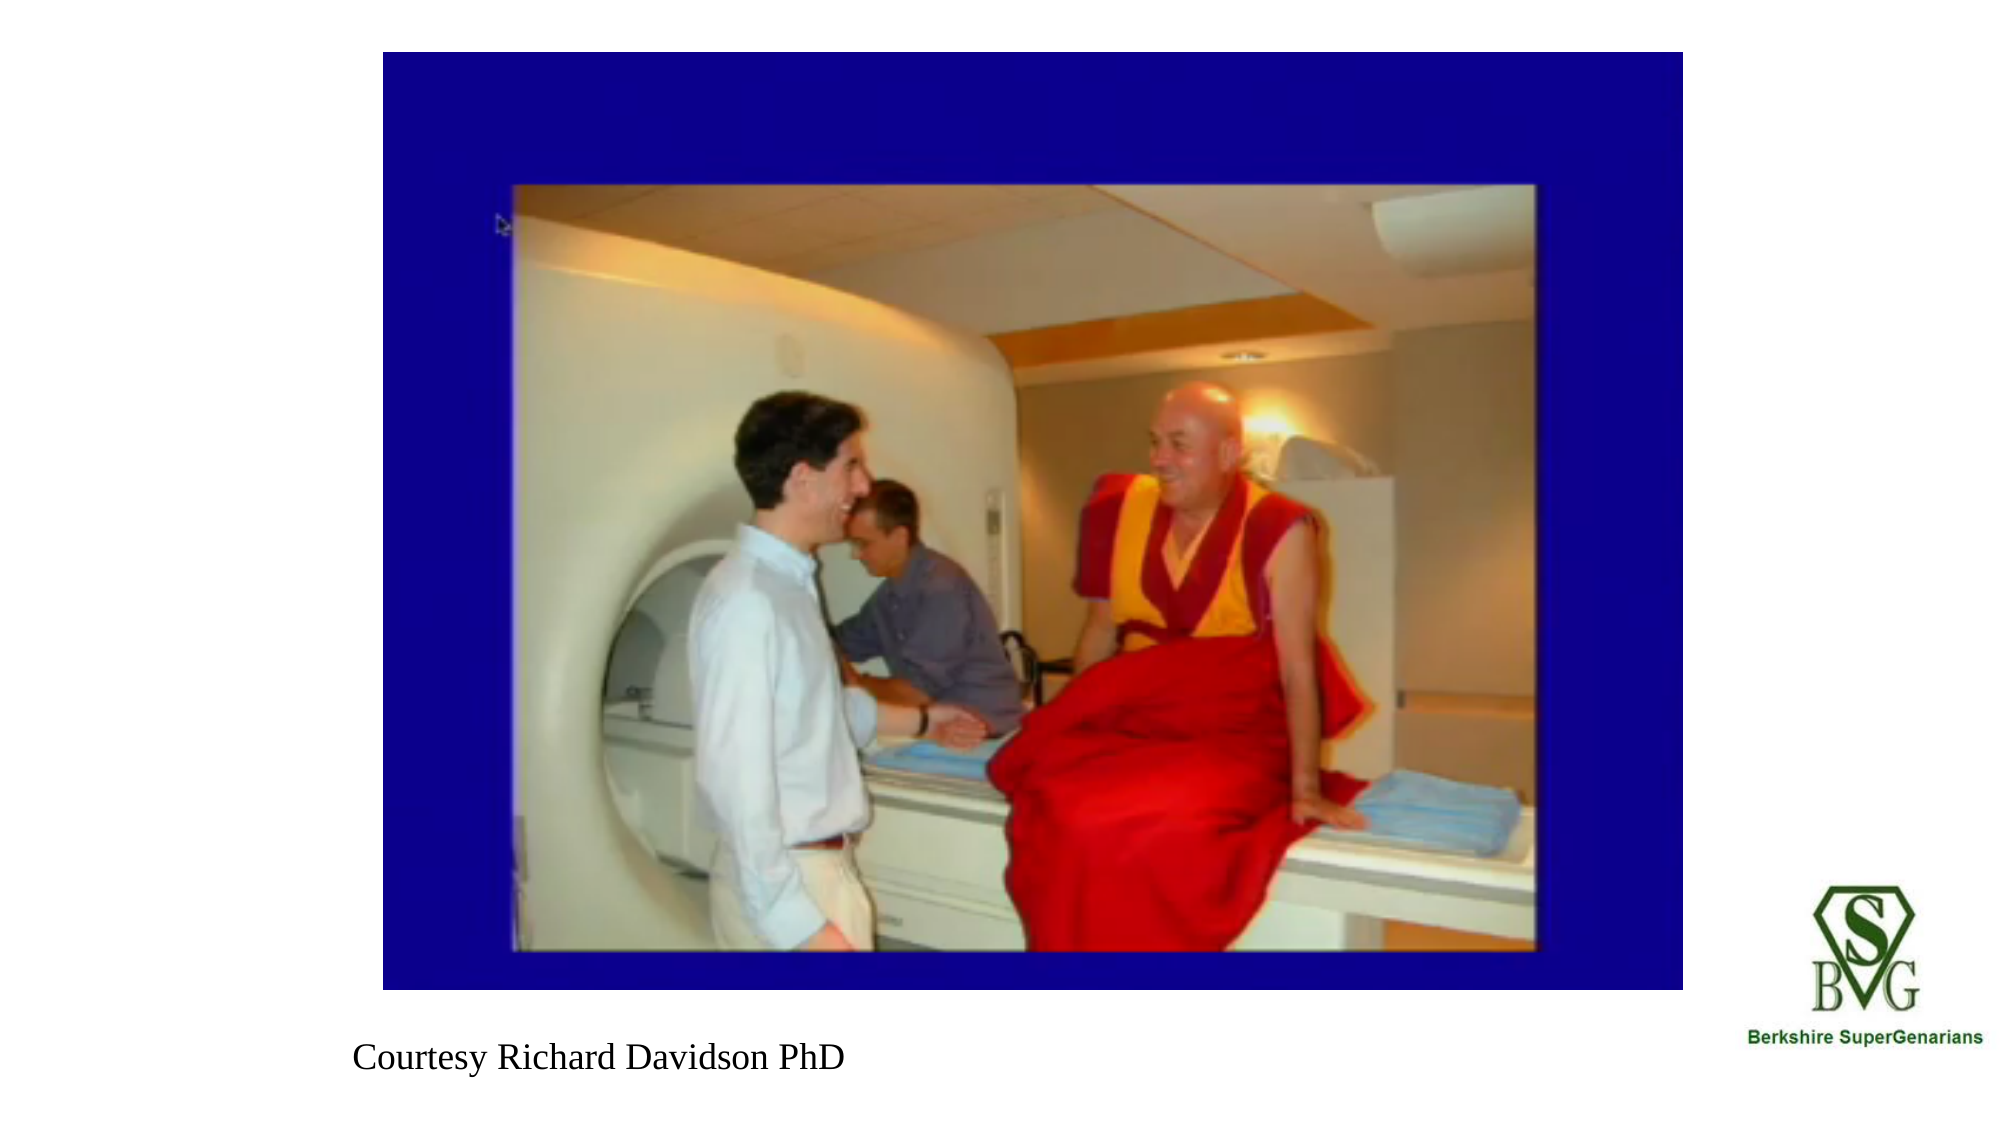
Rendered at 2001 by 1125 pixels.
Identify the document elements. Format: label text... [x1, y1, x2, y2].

picture [383, 52, 1683, 990]
picture [1735, 861, 2000, 1125]
text_box Courtesy Richard Davidson PhD [337, 1024, 988, 1085]
